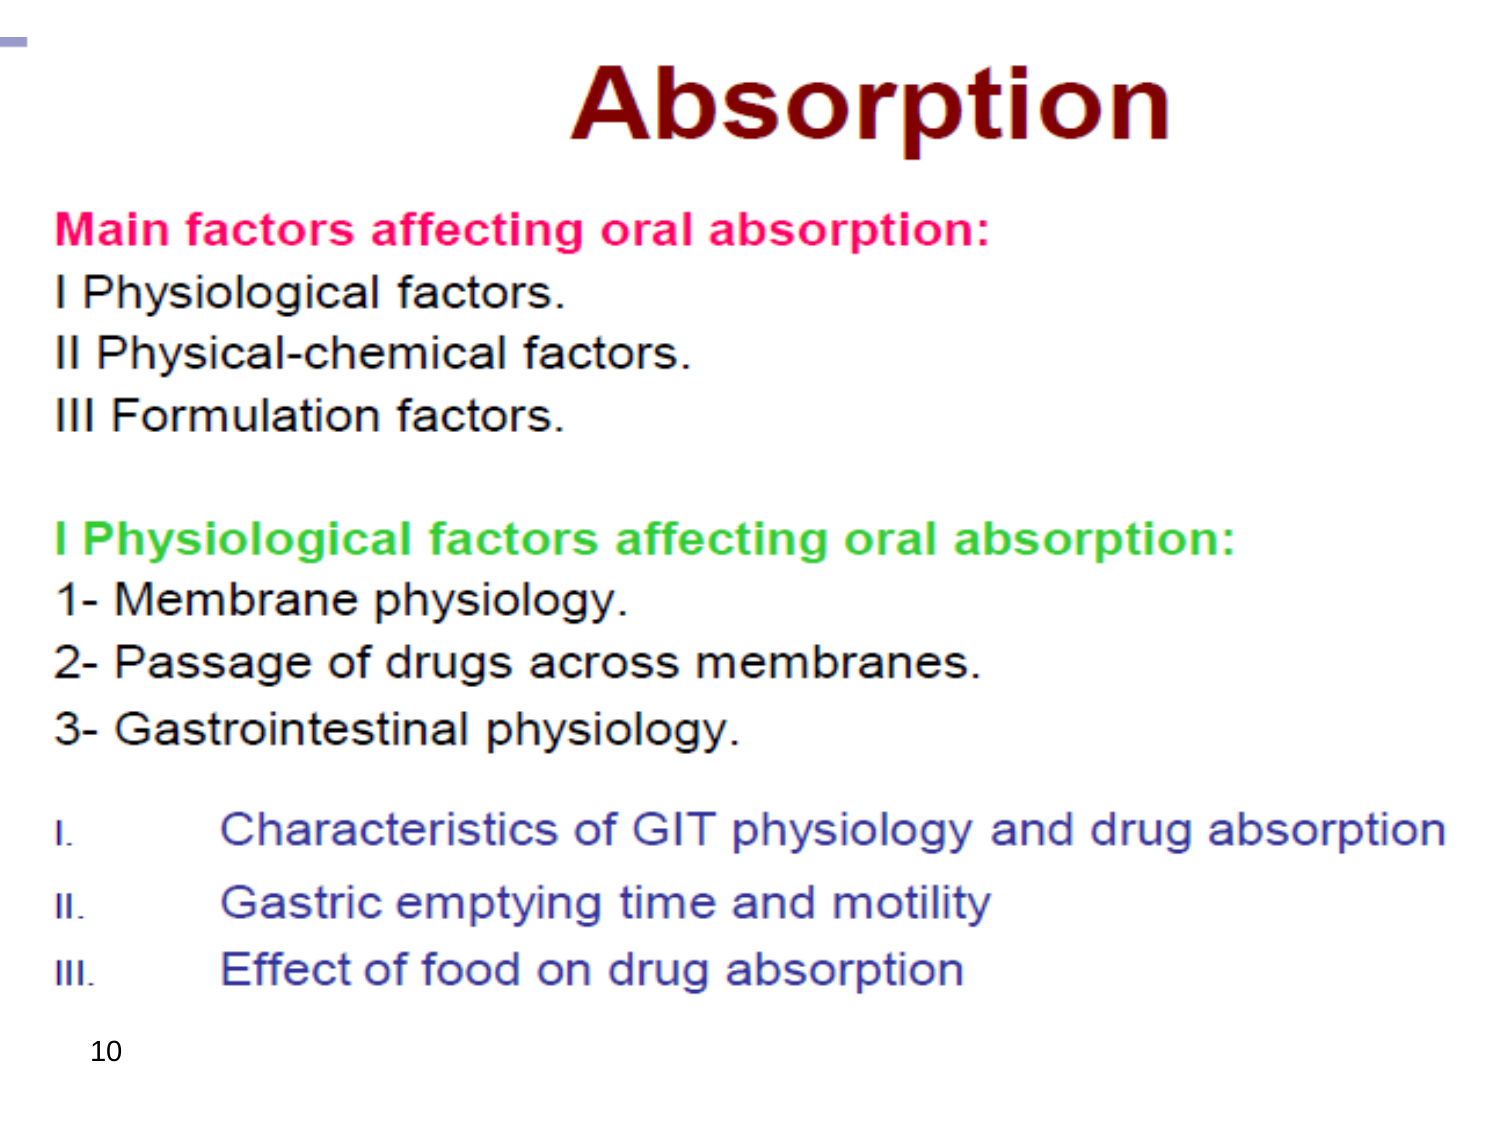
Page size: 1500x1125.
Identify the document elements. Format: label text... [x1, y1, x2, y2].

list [0, 37, 1463, 1013]
slide_number 10 [74, 1024, 426, 1103]
